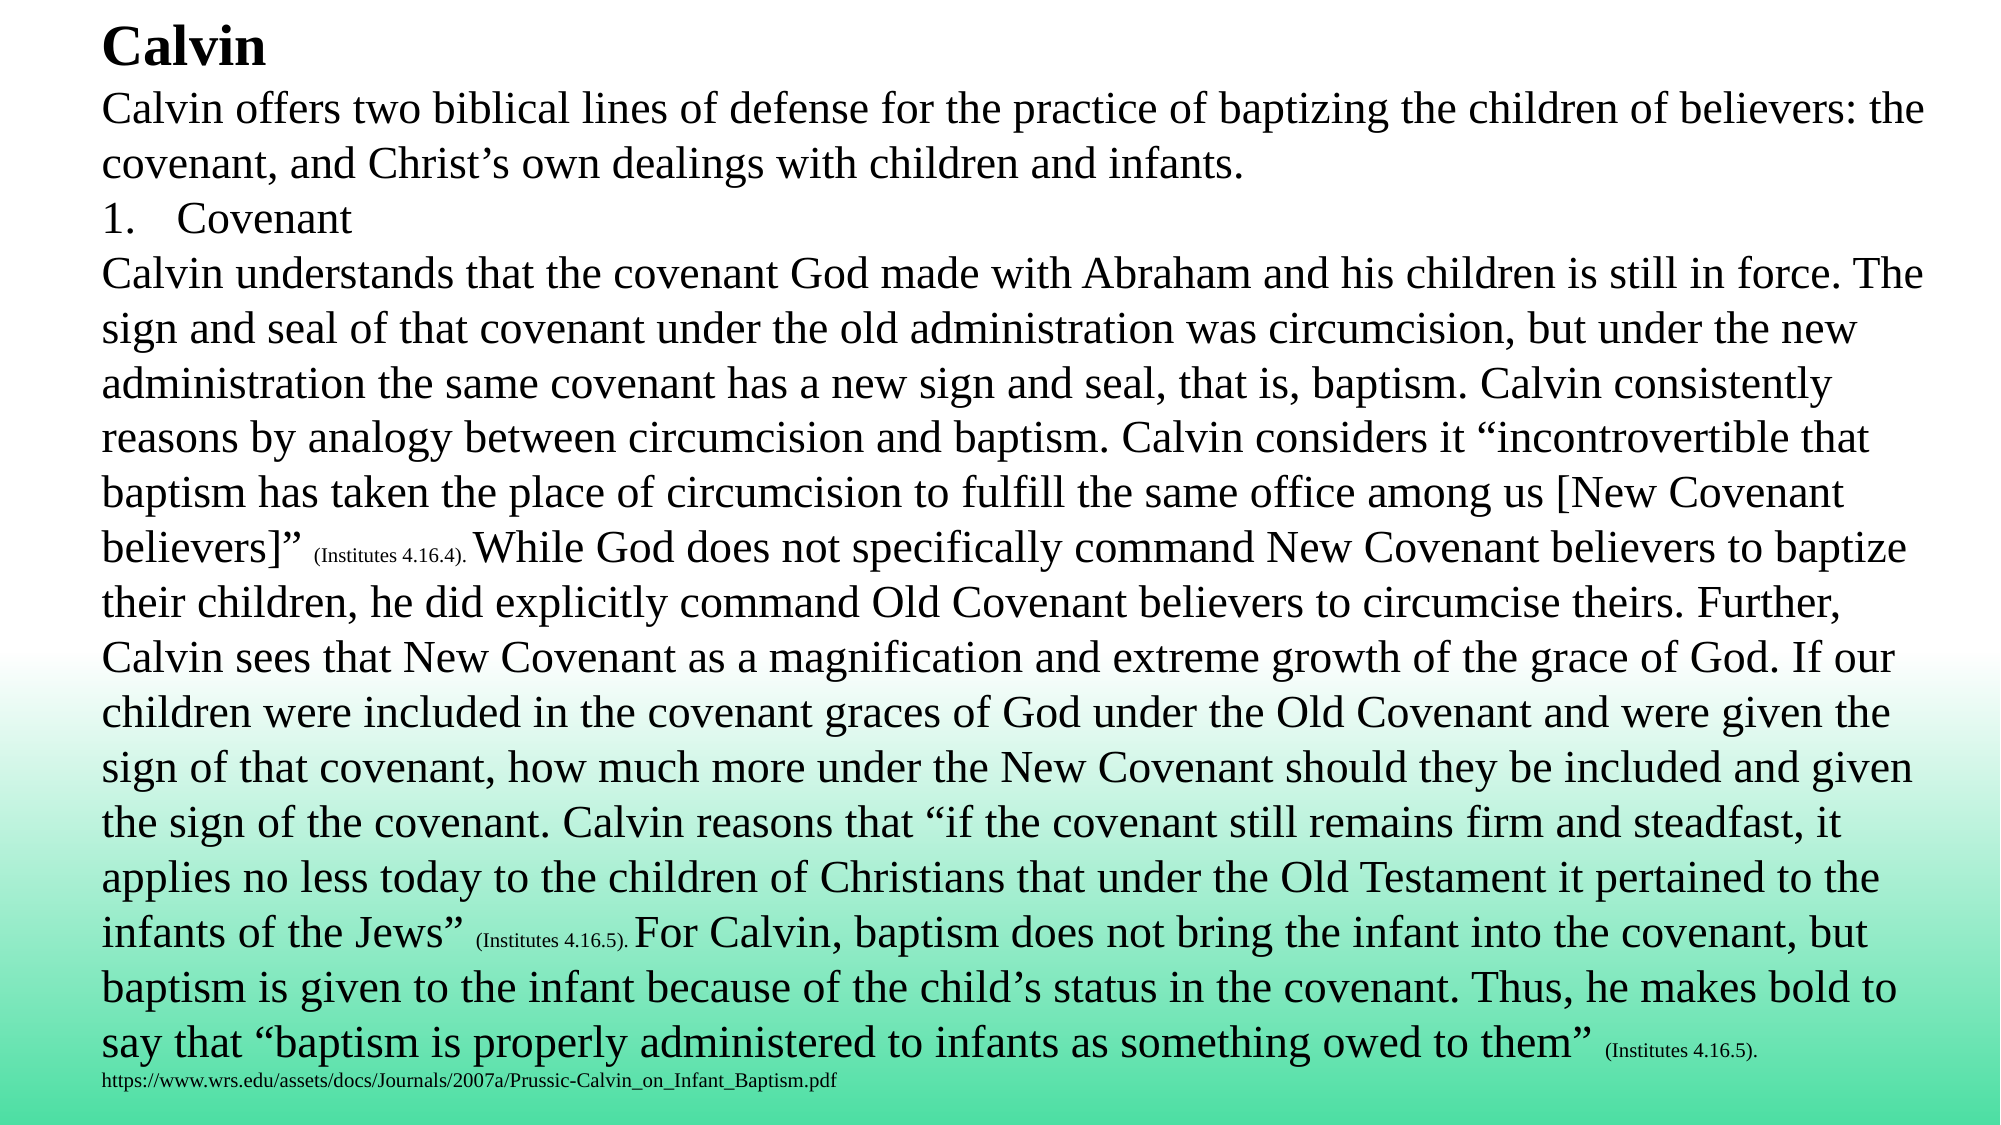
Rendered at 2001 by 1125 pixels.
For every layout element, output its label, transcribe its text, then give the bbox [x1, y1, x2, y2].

text_box Calvin Calvin offers two biblical lines of defense for the practice of baptizing the children of believers: the covenant, and Christ’s own dealings with children and infants. Covenant Calvin understands that the covenant God made with Abraham and his children is still in force. The sign and seal of that covenant under the old administration was circumcision, but under the new administration the same covenant has a new sign and seal, that is, baptism. Calvin consistently reasons by analogy between circumcision and baptism. Calvin considers it “incontrovertible that baptism has taken the place of circumcision to fulfill the same office among us [New Covenant believers]” (Institutes 4.16.4). While God does not specifically command New Covenant believers to baptize their children, he did explicitly command Old Covenant believers to circumcise theirs. Further, Calvin sees that New Covenant as a magnification and extreme growth of the grace of God. If our children were included in the covenant graces of God under the Old Covenant and were given the sign of that covenant, how much more under the New Covenant should they be included and given the sign of the covenant. Calvin reasons that “if the covenant still remains firm and steadfast, it applies no less today to the children of Christians that under the Old Testament it pertained to the infants of the Jews” (Institutes 4.16.5). For Calvin, baptism does not bring the infant into the covenant, but baptism is given to the infant because of the child’s status in the covenant. Thus, he makes bold to say that “baptism is properly administered to infants as something owed to them” (Institutes 4.16.5). https://www.wrs.edu/assets/docs/Journals/2007a/Prussic-Calvin_on_Infant_Baptism.pdf [86, 0, 1952, 1100]
